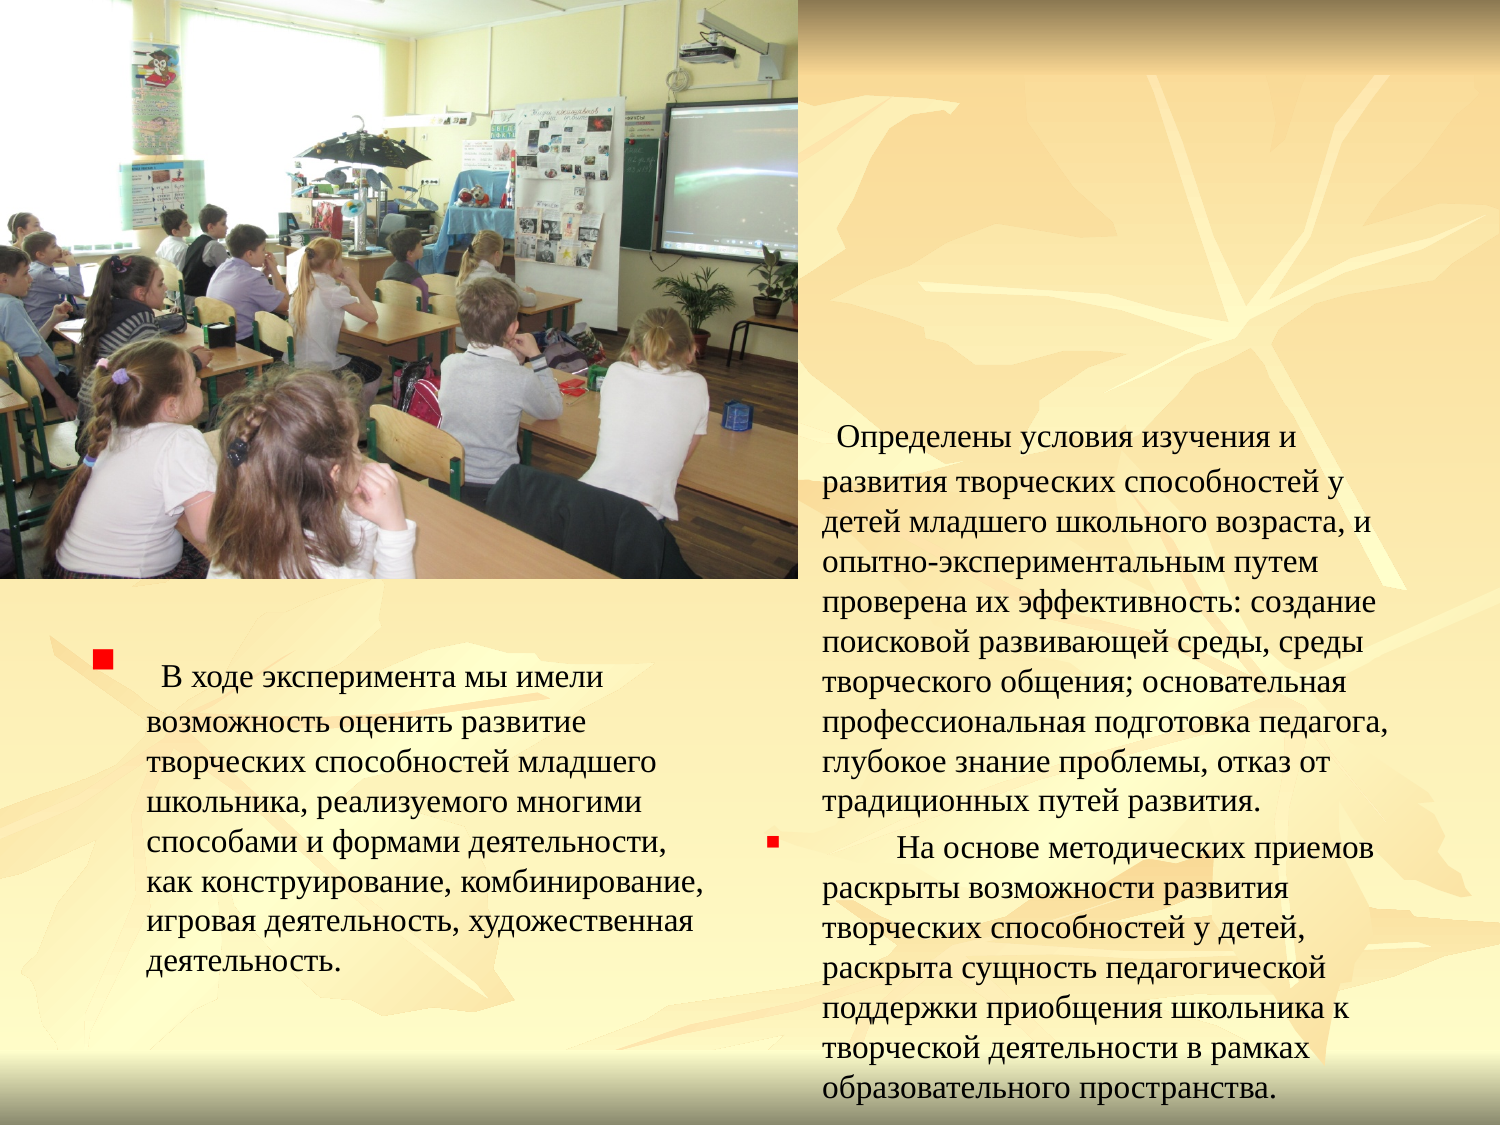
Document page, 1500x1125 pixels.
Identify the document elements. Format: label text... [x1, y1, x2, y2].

list Определены условия изучения и развития творческих способностей у детей младшего школьного возраста, и опытно-экспериментальным путем проверена их эффективность: создание поисковой развивающей среды, среды творческого общения; основательная профессиональная подготовка педагога, глубокое знание проблемы, отказ от традиционных путей развития. На основе методических приемов раскрыты возможности развития творческих способностей у детей, раскрыта сущность педагогической поддержки приобщения школьника к творческой деятельности в рамках образовательного пространства. [750, 381, 1414, 1125]
picture [0, 0, 798, 580]
list В ходе эксперимента мы имели возможность оценить развитие творческих способностей младшего школьника, реализуемого многими способами и формами деятельности, как конструирование, комбинирование, игровая деятельность, художественная деятельность. [74, 621, 738, 1006]
